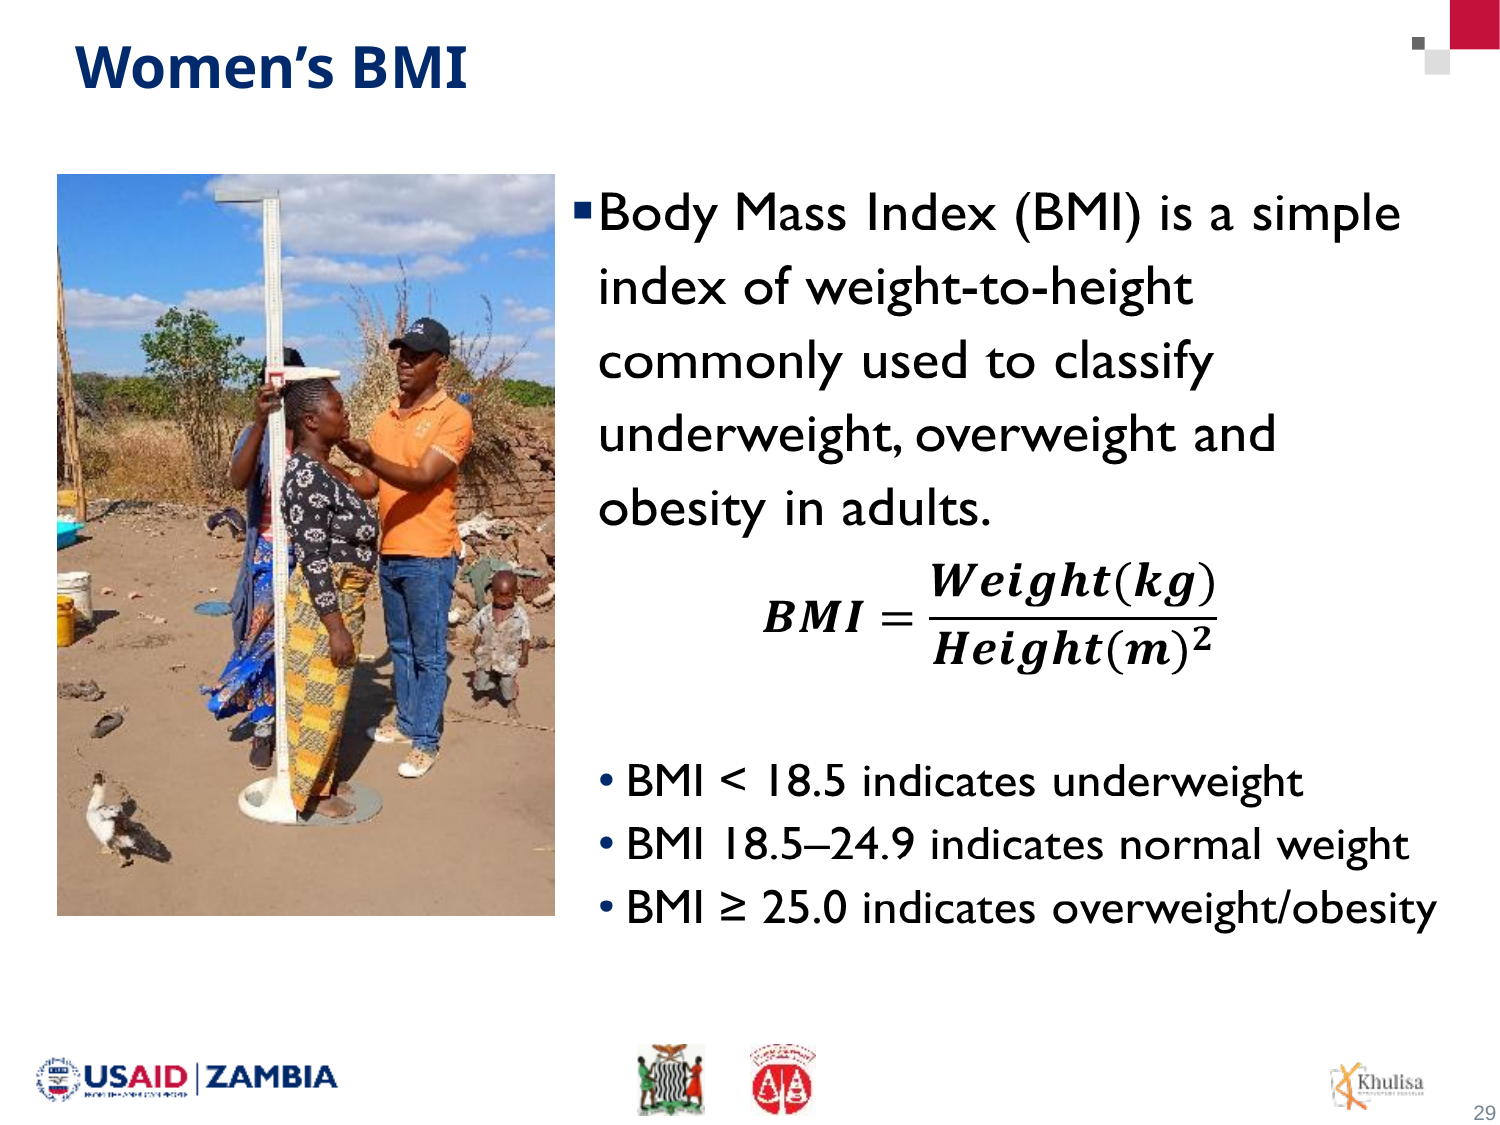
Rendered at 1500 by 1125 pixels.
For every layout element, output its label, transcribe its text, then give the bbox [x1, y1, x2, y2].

picture [24, 1050, 346, 1110]
picture [750, 1044, 816, 1116]
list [57, 174, 556, 916]
picture [637, 1044, 705, 1116]
slide_number 29 [1437, 1064, 1497, 1125]
picture [1330, 1062, 1425, 1110]
text_box [554, 174, 1469, 970]
title Women’s BMI [75, 29, 1413, 148]
